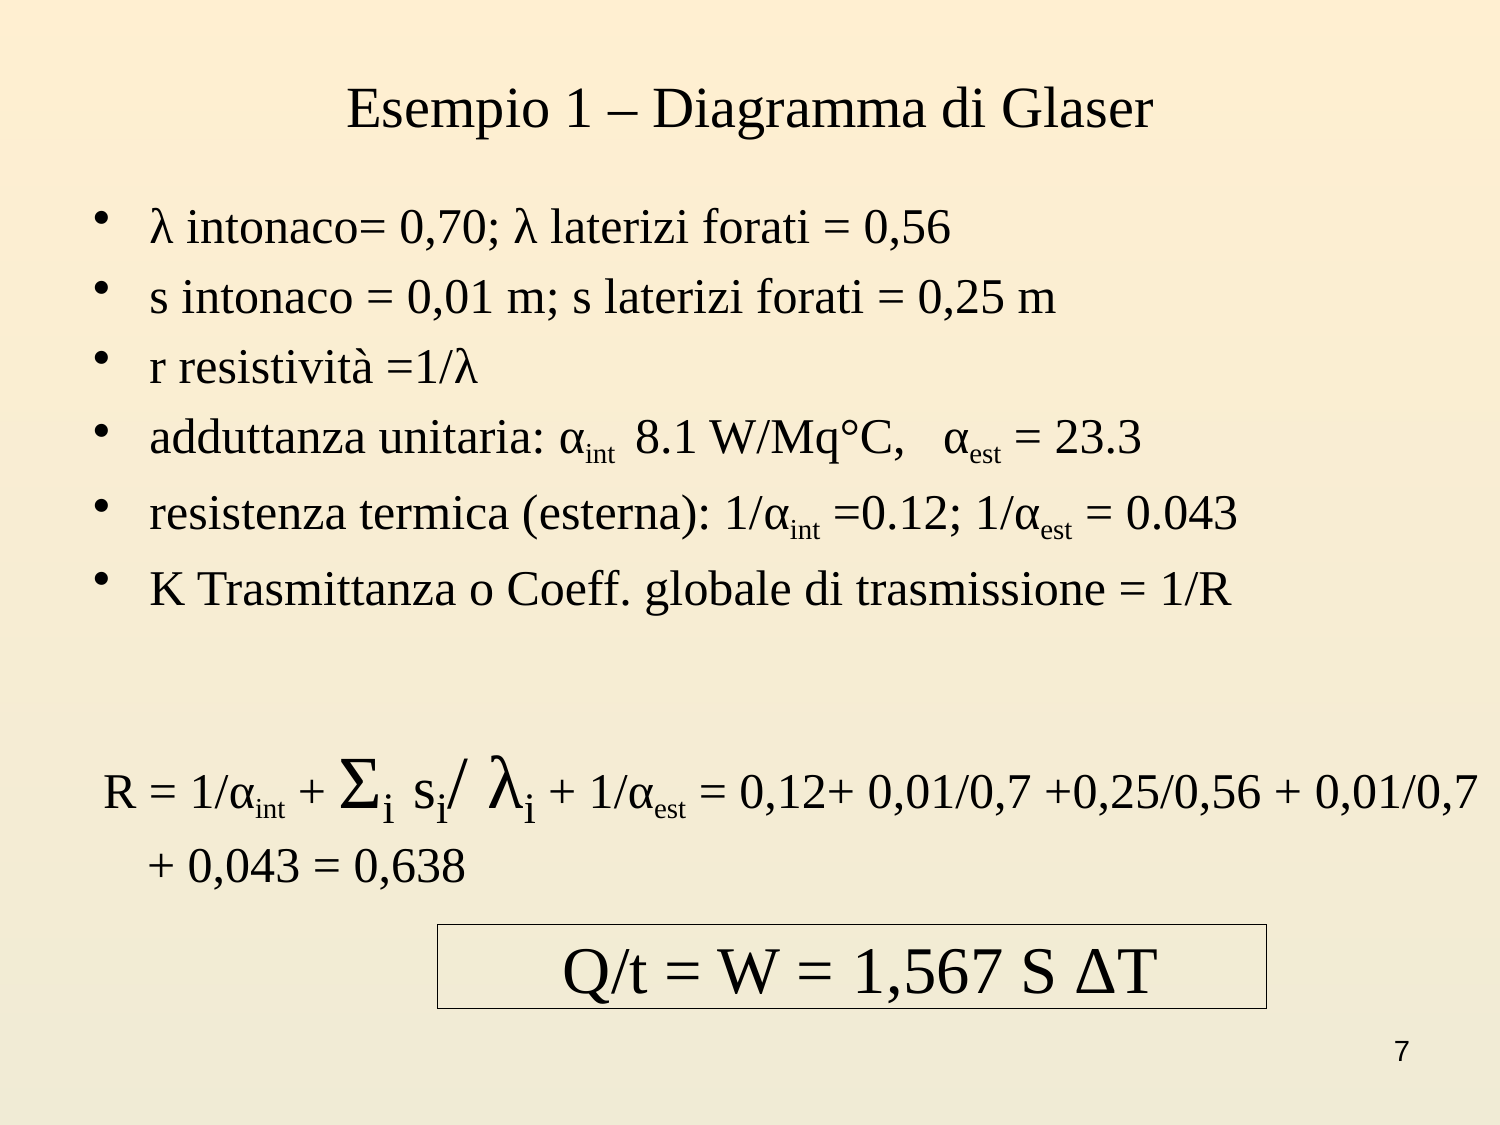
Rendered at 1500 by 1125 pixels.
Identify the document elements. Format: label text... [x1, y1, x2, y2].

text_box R = 1/αint + Σi si/ λi + 1/αest = 0,12+ 0,01/0,7 +0,25/0,56 + 0,01/0,7 + 0,043 = 0,638 [100, 732, 1500, 895]
list λ intonaco= 0,70; λ laterizi forati = 0,56 s intonaco = 0,01 m; s laterizi forati = 0,25 m r resistività =1/λ adduttanza unitaria: αint 8.1 W/Mq°C, αest = 23.3 resistenza termica (esterna): 1/αint =0.12; 1/αest = 0.043 K Trasmittanza o Coeff. globale di trasmissione = 1/R [77, 185, 1429, 652]
title Esempio 1 – Diagramma di Glaser [74, 44, 1426, 163]
text_box Q/t = W = 1,567 S ΔT [437, 924, 1267, 1009]
slide_number 7 [1074, 1024, 1426, 1103]
